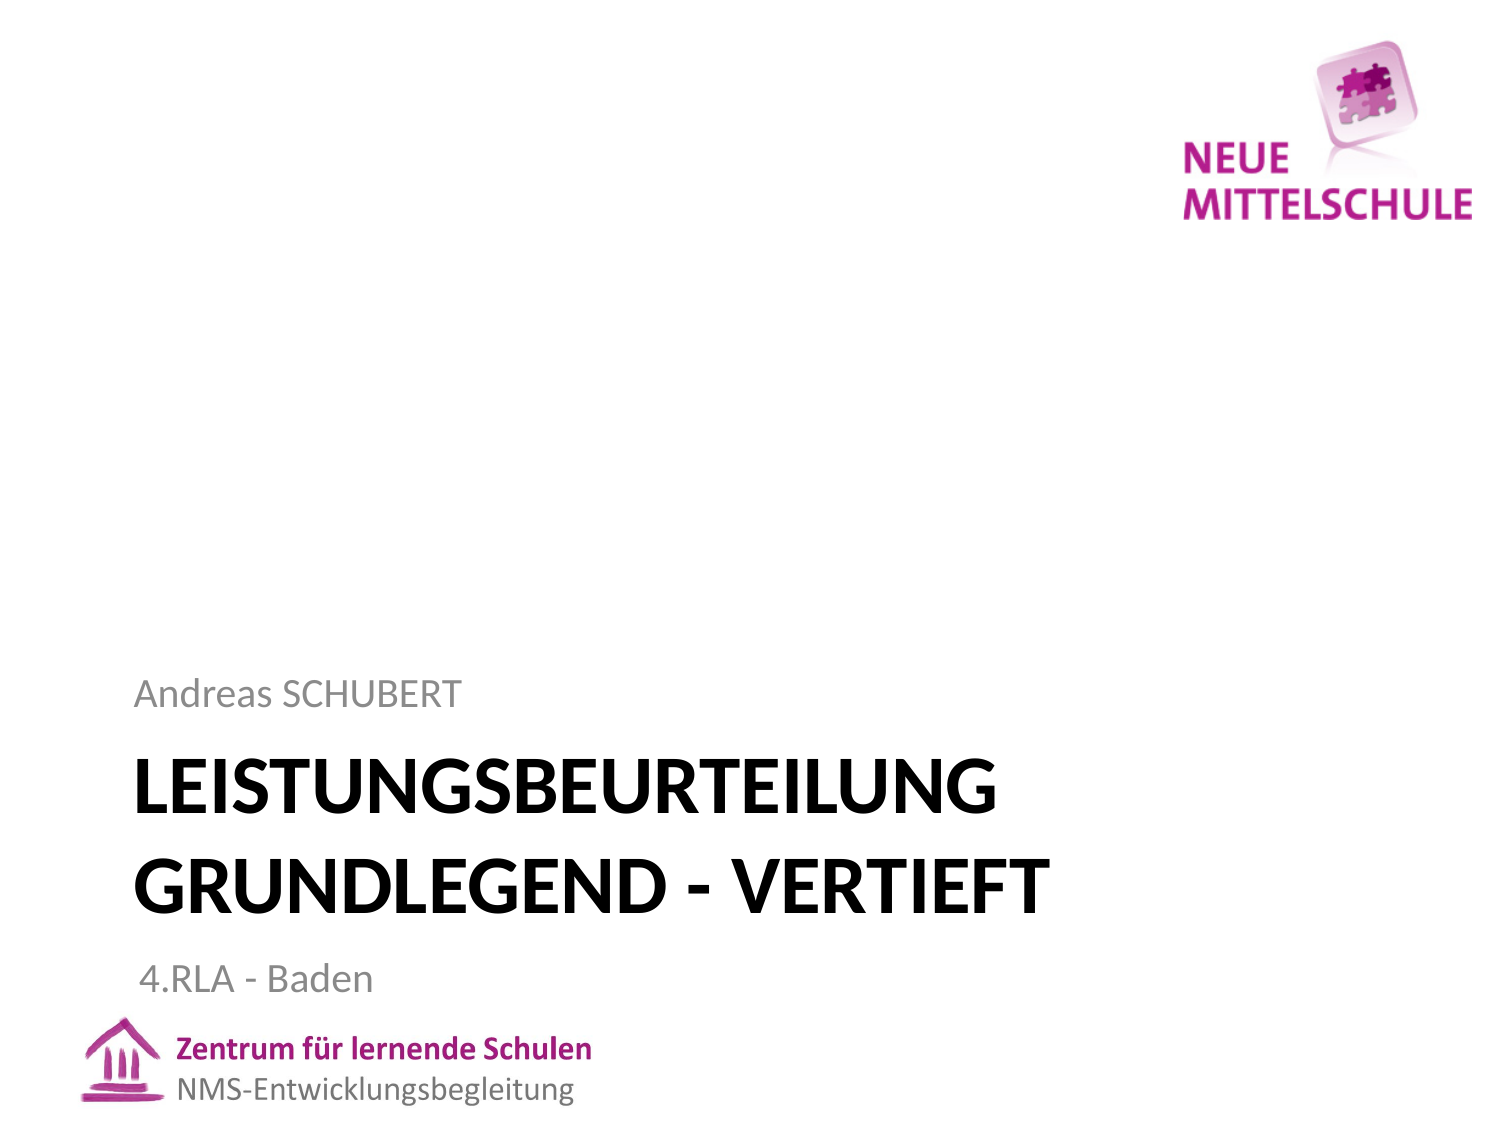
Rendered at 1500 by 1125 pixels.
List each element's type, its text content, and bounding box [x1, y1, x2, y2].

picture [1183, 24, 1472, 220]
title Leistungsbeurteilung grundlegend - vertieft [118, 723, 1394, 947]
picture [77, 1011, 632, 1125]
text_box 4.RLA - Baden [123, 928, 1399, 1008]
list Andreas SCHUBERT [118, 476, 1394, 723]
